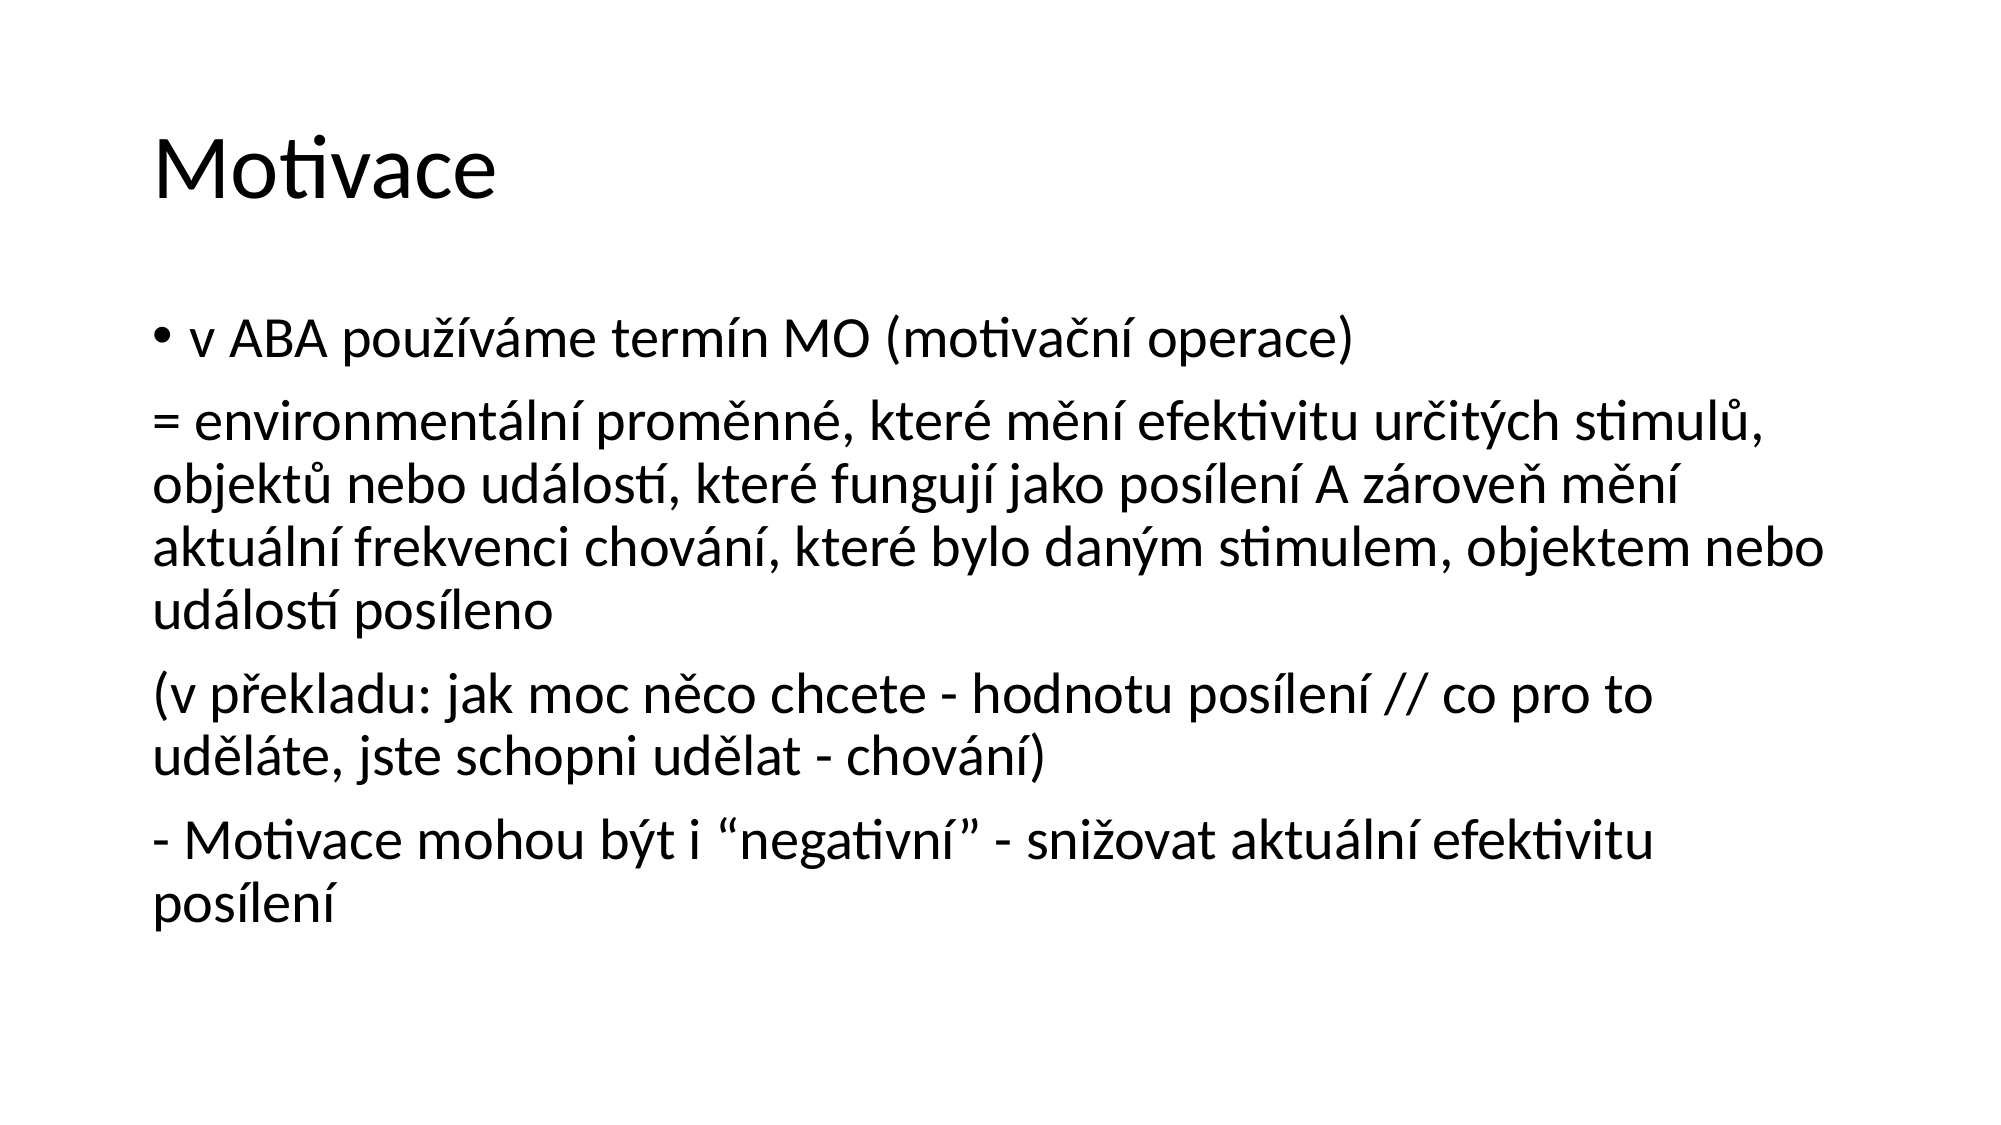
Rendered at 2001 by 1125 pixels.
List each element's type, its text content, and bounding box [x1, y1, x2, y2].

title Motivace [137, 59, 1863, 278]
list v ABA používáme termín MO (motivační operace) = environmentální proměnné, které mění efektivitu určitých stimulů, objektů nebo událostí, které fungují jako posílení A zároveň mění aktuální frekvenci chování, které bylo daným stimulem, objektem nebo událostí posíleno (v překladu: jak moc něco chcete - hodnotu posílení // co pro to uděláte, jste schopni udělat - chování) - Motivace mohou být i “negativní” - snižovat aktuální efektivitu posílení [137, 299, 1863, 1014]
